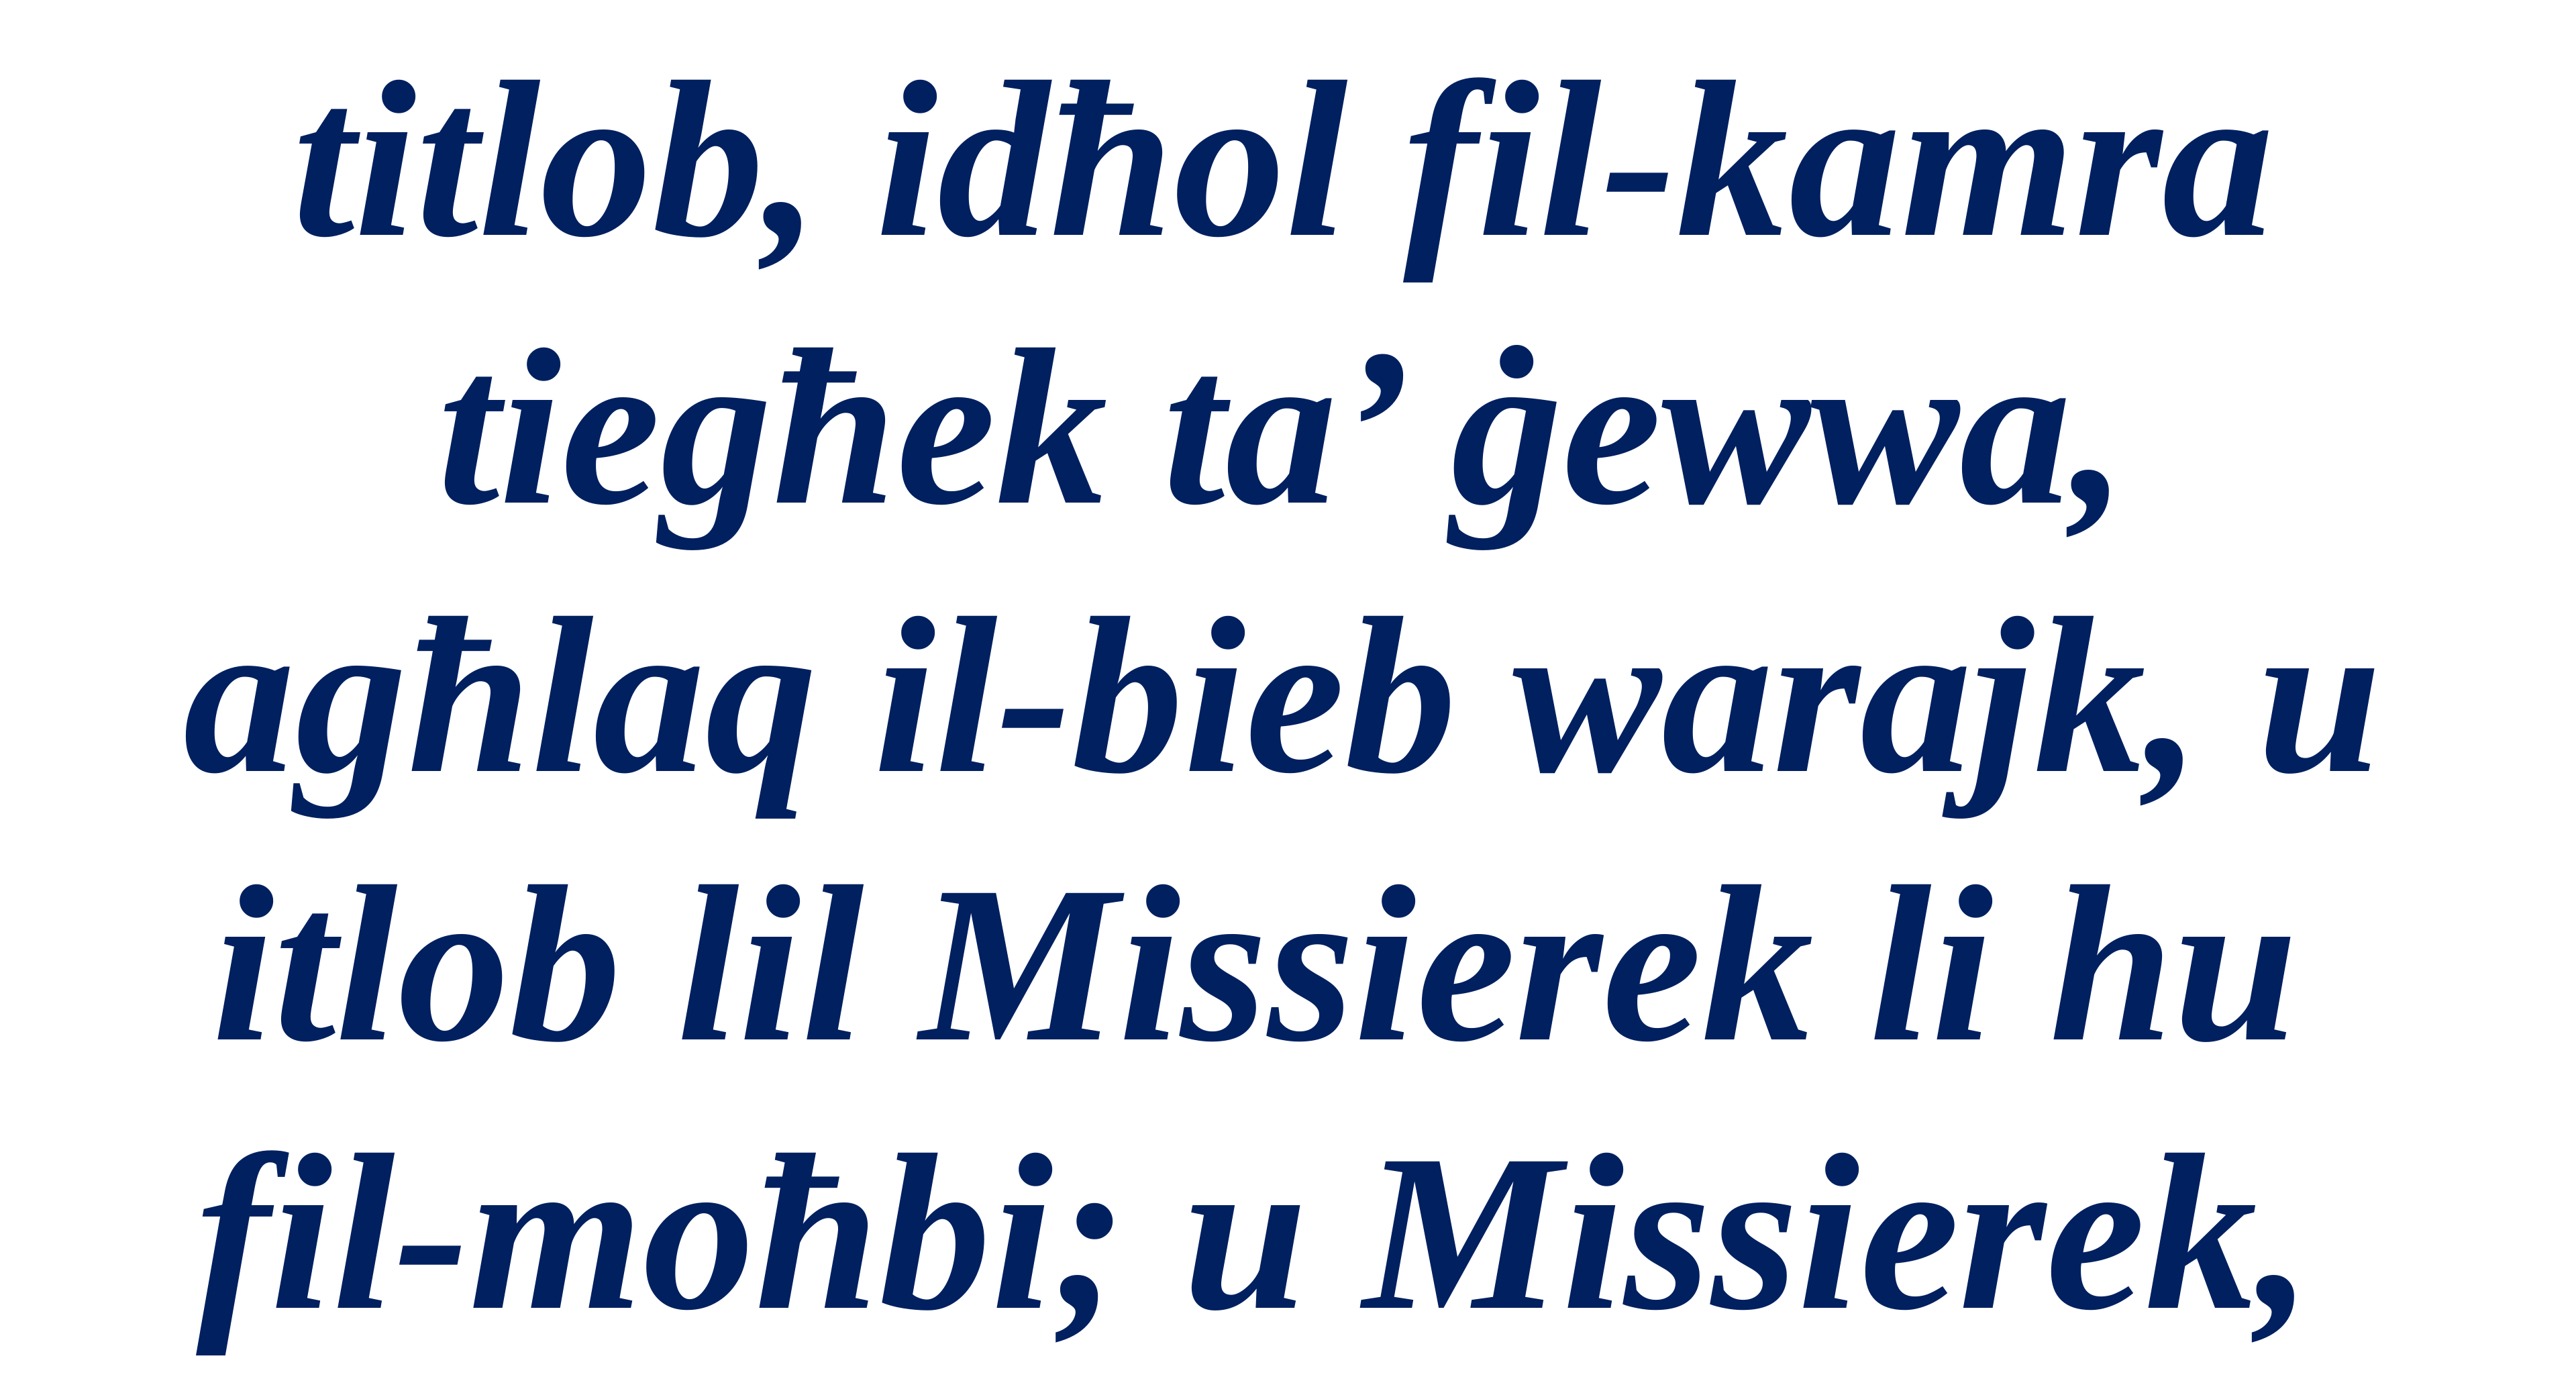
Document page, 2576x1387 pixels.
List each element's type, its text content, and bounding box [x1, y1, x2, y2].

text_box titlob, idħol fil-kamra tiegħek ta’ ġewwa, agħlaq il-bieb warajk, u itlob lil Missierek li hu fil-moħbi; u Missierek, [74, 0, 2493, 1364]
